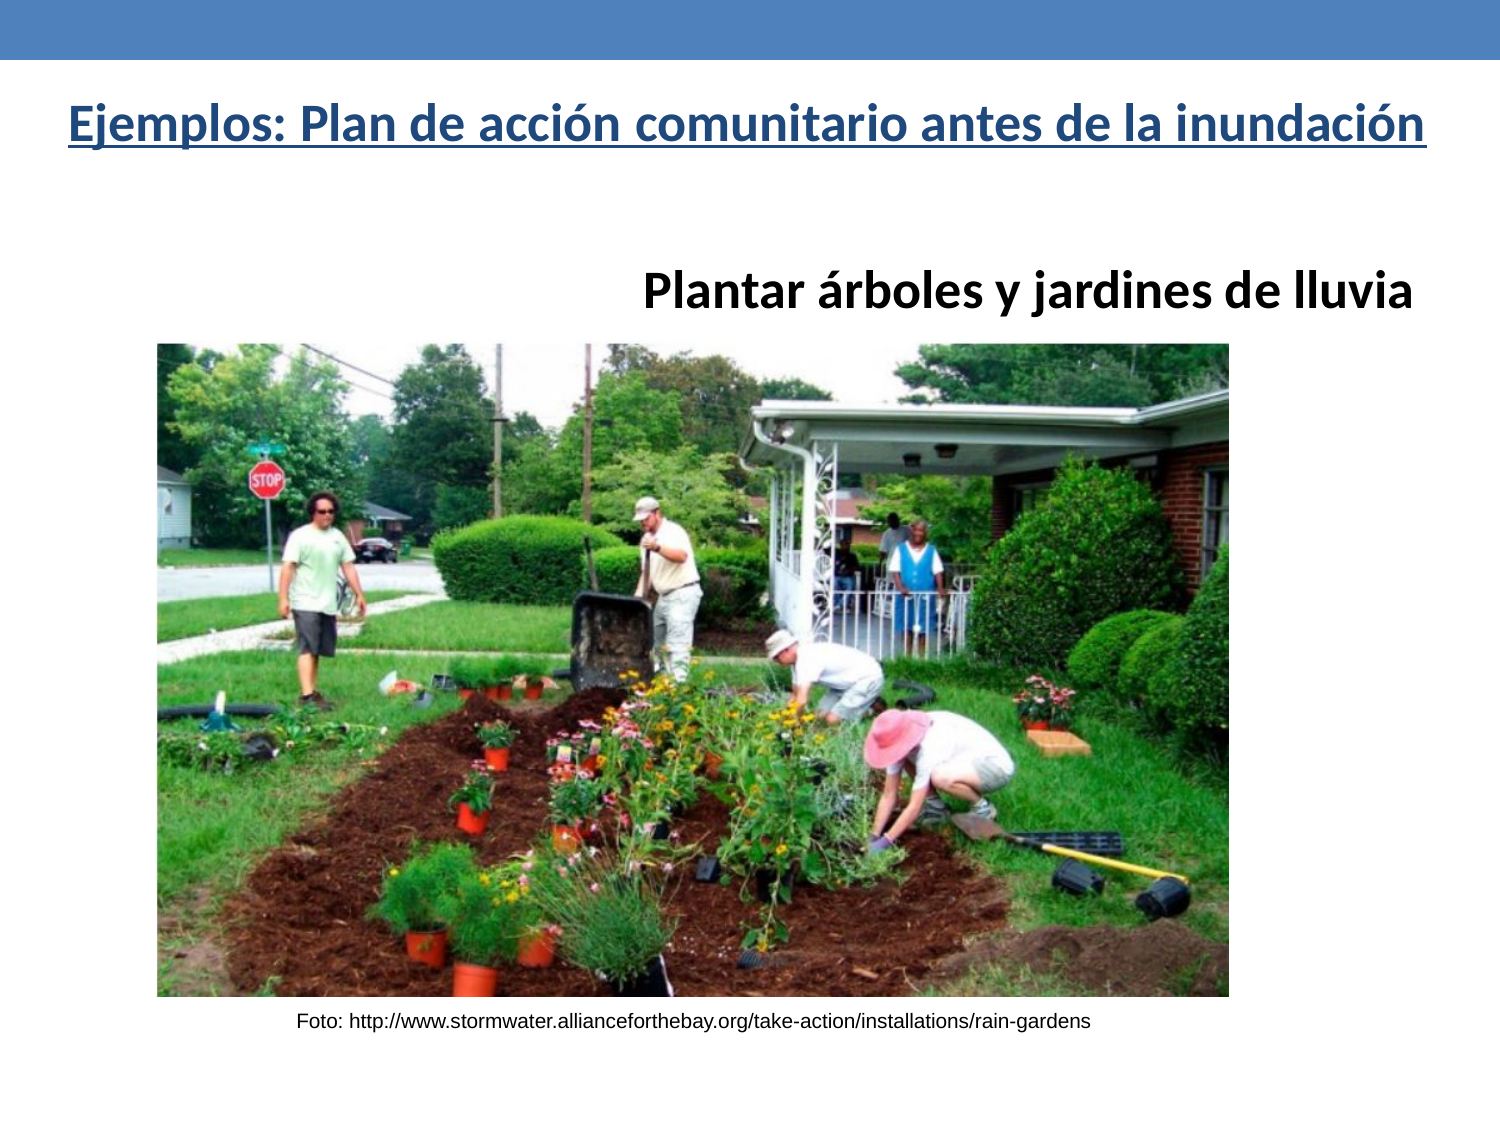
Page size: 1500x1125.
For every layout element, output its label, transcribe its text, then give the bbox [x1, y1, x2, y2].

text_box Foto: http://www.stormwater.allianceforthebay.org/take-action/installations/rain-gardens [281, 1007, 1172, 1041]
text_box Plantar árboles y jardines de lluvia [628, 246, 1500, 378]
title Ejemplos: Plan de acción comunitario antes de la inundación [53, 79, 1500, 176]
picture [155, 340, 1229, 998]
